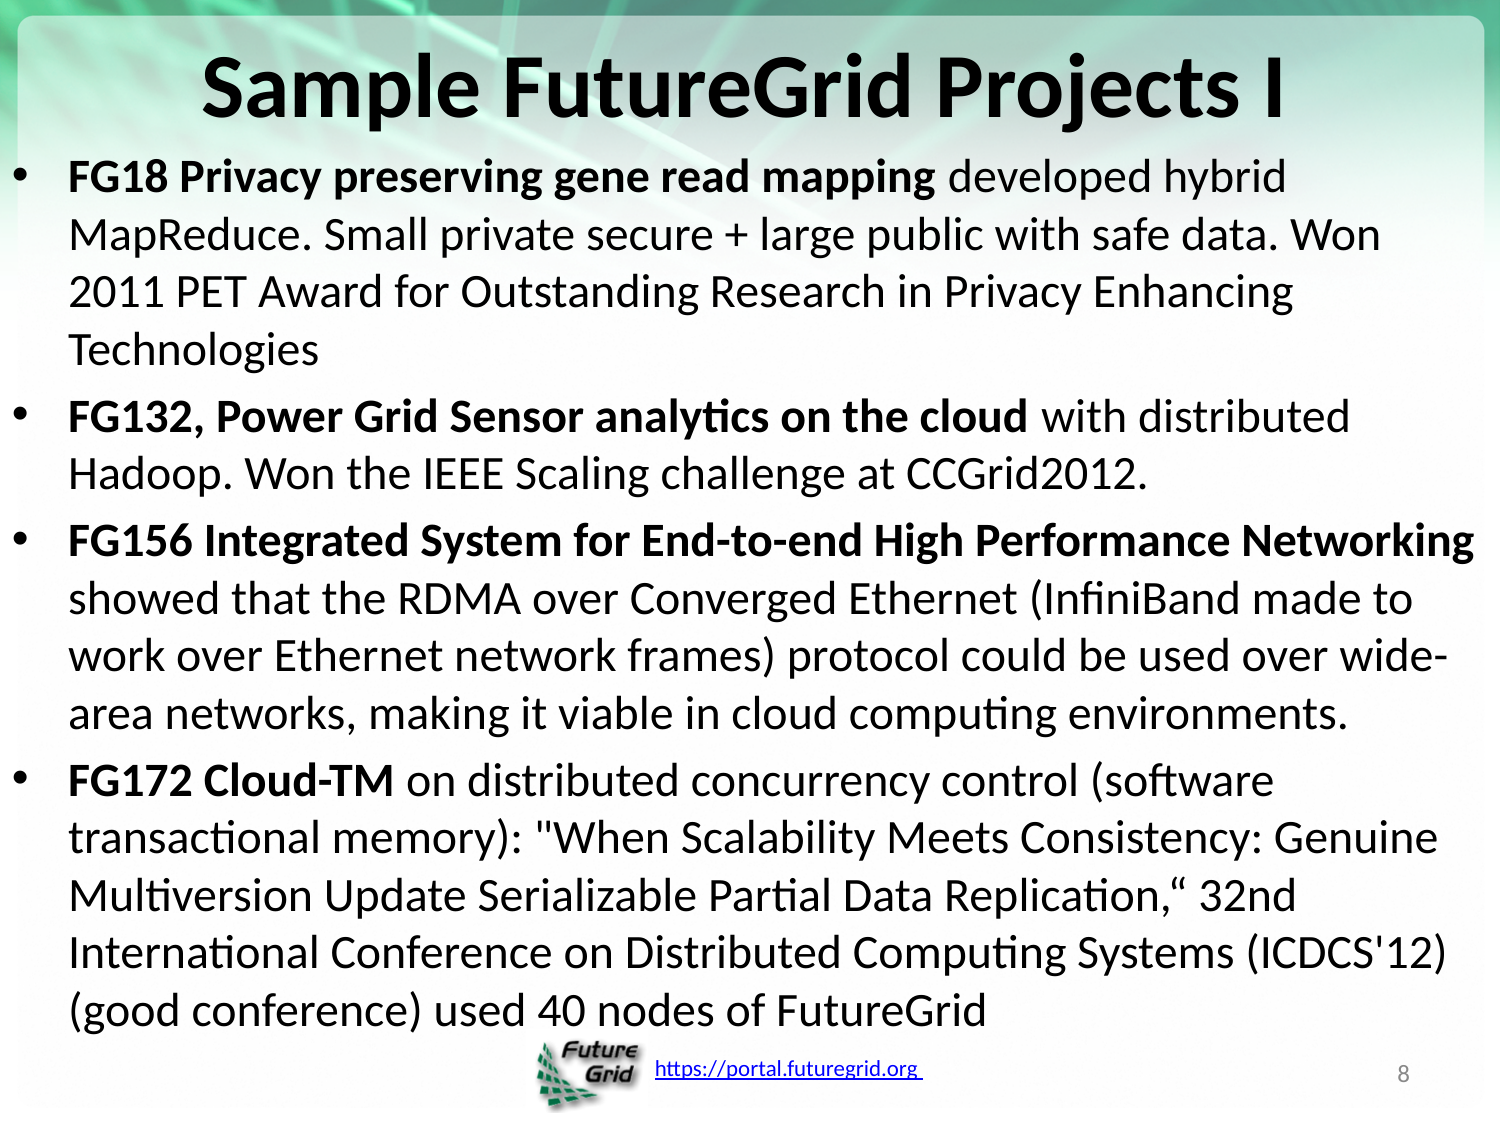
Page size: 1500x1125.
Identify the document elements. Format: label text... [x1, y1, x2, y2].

title Sample FutureGrid Projects I [69, 12, 1420, 137]
list FG18 Privacy preserving gene read mapping developed hybrid MapReduce. Small private secure + large public with safe data. Won 2011 PET Award for Outstanding Research in Privacy Enhancing Technologies FG132, Power Grid Sensor analytics on the cloud with distributed Hadoop. Won the IEEE Scaling challenge at CCGrid2012. FG156 Integrated System for End-to-end High Performance Networking showed that the RDMA over Converged Ethernet (InfiniBand made to work over Ethernet network frames) protocol could be used over wide-area networks, making it viable in cloud computing environments. FG172 Cloud-TM on distributed concurrency control (software transactional memory): "When Scalability Meets Consistency: Genuine Multiversion Update Serializable Partial Data Replication,“ 32nd International Conference on Distributed Computing Systems (ICDCS'12) (good conference) used 40 nodes of FutureGrid [0, 137, 1493, 976]
slide_number 8 [1074, 1042, 1425, 1103]
picture [0, 0, 1500, 1125]
